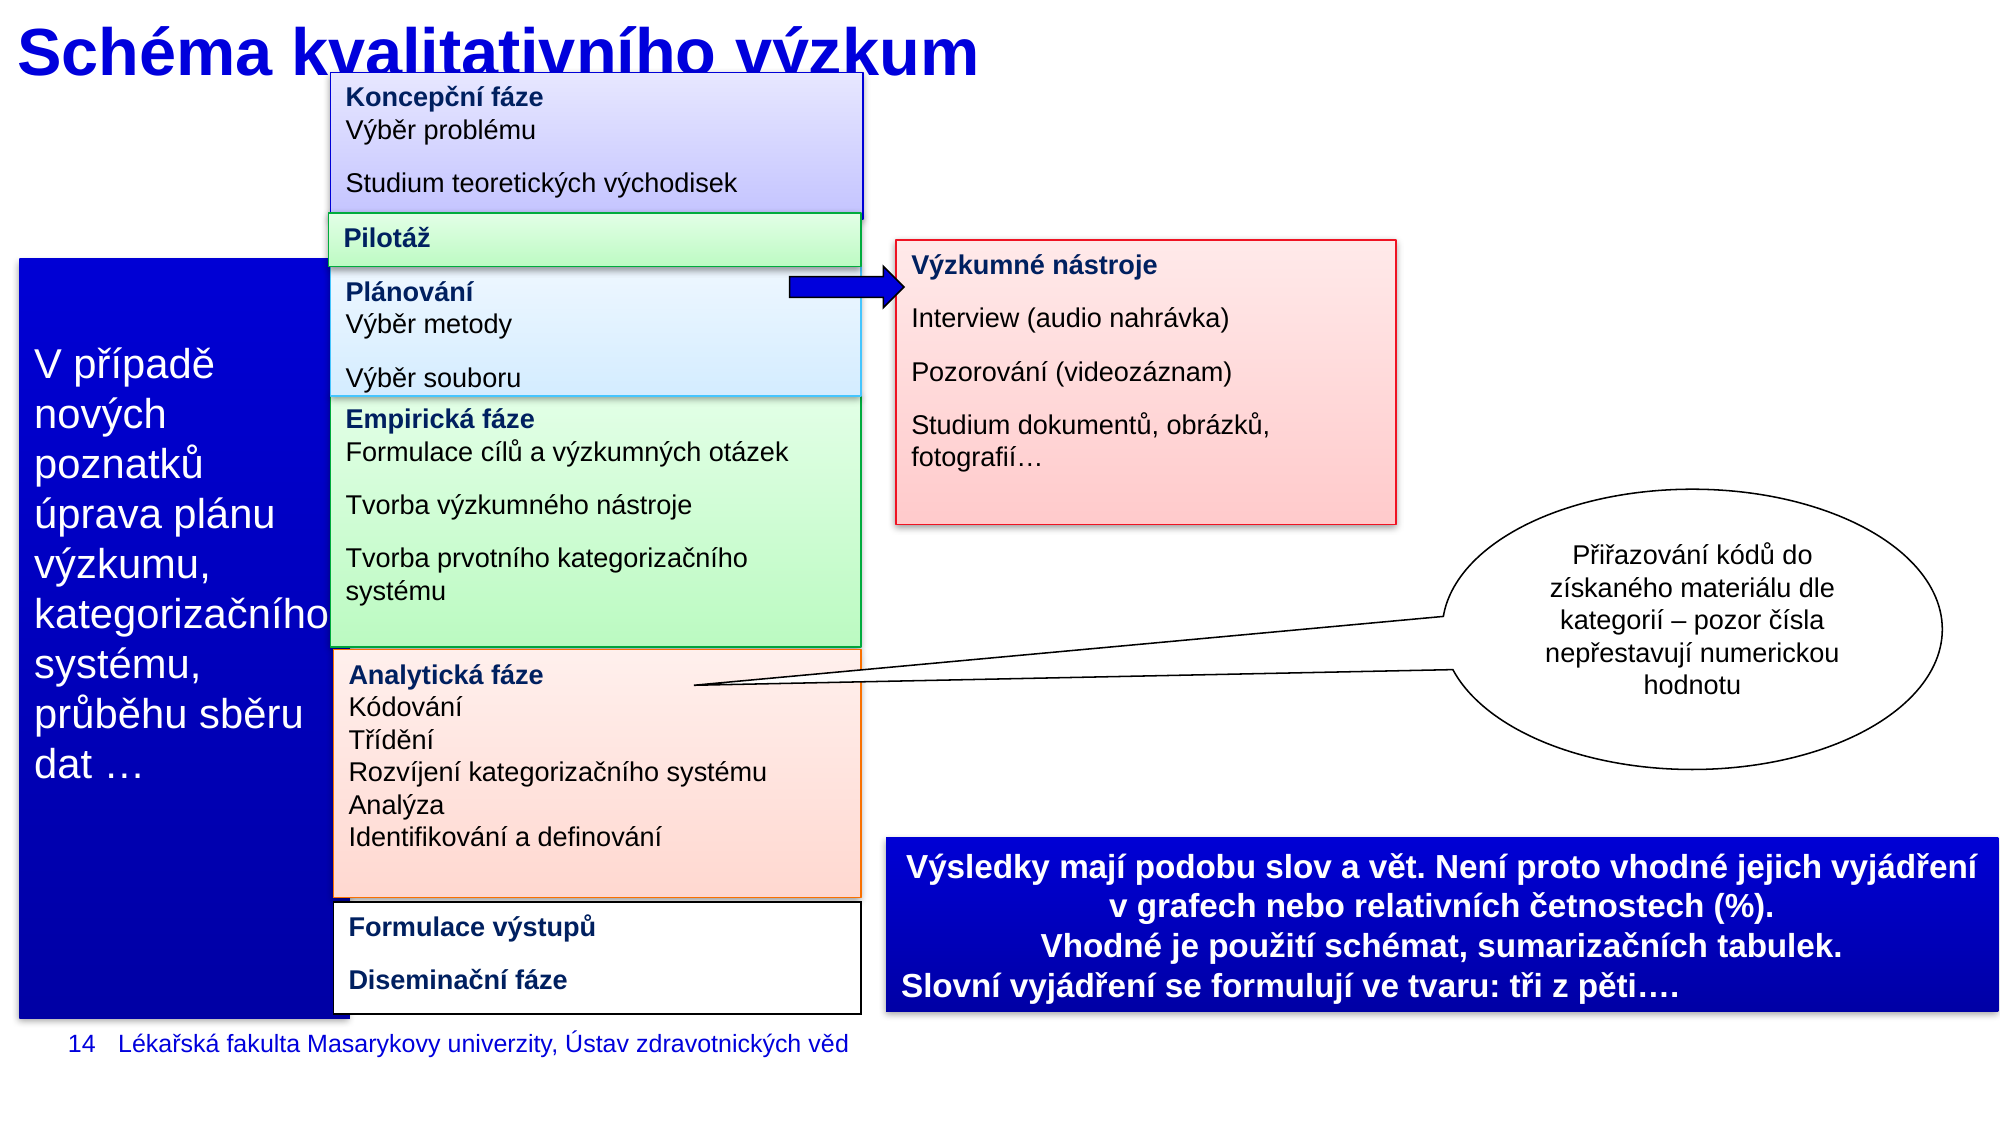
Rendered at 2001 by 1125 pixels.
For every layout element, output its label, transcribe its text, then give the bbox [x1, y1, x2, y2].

footer Lékařská fakulta Masarykovy univerzity, Ústav zdravotnických věd [118, 1021, 1418, 1063]
text_box Pilotáž [328, 212, 862, 267]
text_box Výzkumné nástroje Interview (audio nahrávka) Pozorování (videozáznam) Studium dokumentů, obrázků, fotografií… [895, 239, 1397, 525]
text_box Empirická fáze Formulace cílů a výzkumných otázek Tvorba výzkumného nástroje Tvorba prvotního kategorizačního systému [330, 403, 862, 648]
title Schéma kvalitativního výzkum [17, 0, 1516, 113]
slide_number 14 [67, 1021, 110, 1063]
text_box Výsledky mají podobu slov a vět. Není proto vhodné jejich vyjádření v grafech nebo relativních četnostech (%). Vhodné je použití schémat, sumarizačních tabulek. Slovní vyjádření se formulují ve tvaru: tři z pěti…. [886, 837, 1999, 1012]
text_box [789, 266, 905, 308]
text_box V případě nových poznatků úprava plánu výzkumu, kategorizačního systému, průběhu sběru dat … [19, 258, 350, 1019]
text_box Analytická fáze Kódování Třídění Rozvíjení kategorizačního systému Analýza Identifikování a definování [333, 649, 862, 898]
text_box Formulace výstupů Diseminační fáze [333, 901, 862, 1015]
text_box Koncepční fáze Výběr problému Studium teoretických východisek [330, 72, 864, 212]
text_box Plánování Výběr metody Výběr souboru [330, 276, 862, 397]
text_box Přiřazování kódů do získaného materiálu dle kategorií – pozor čísla nepřestavují numerickou hodnotu [693, 489, 1943, 770]
